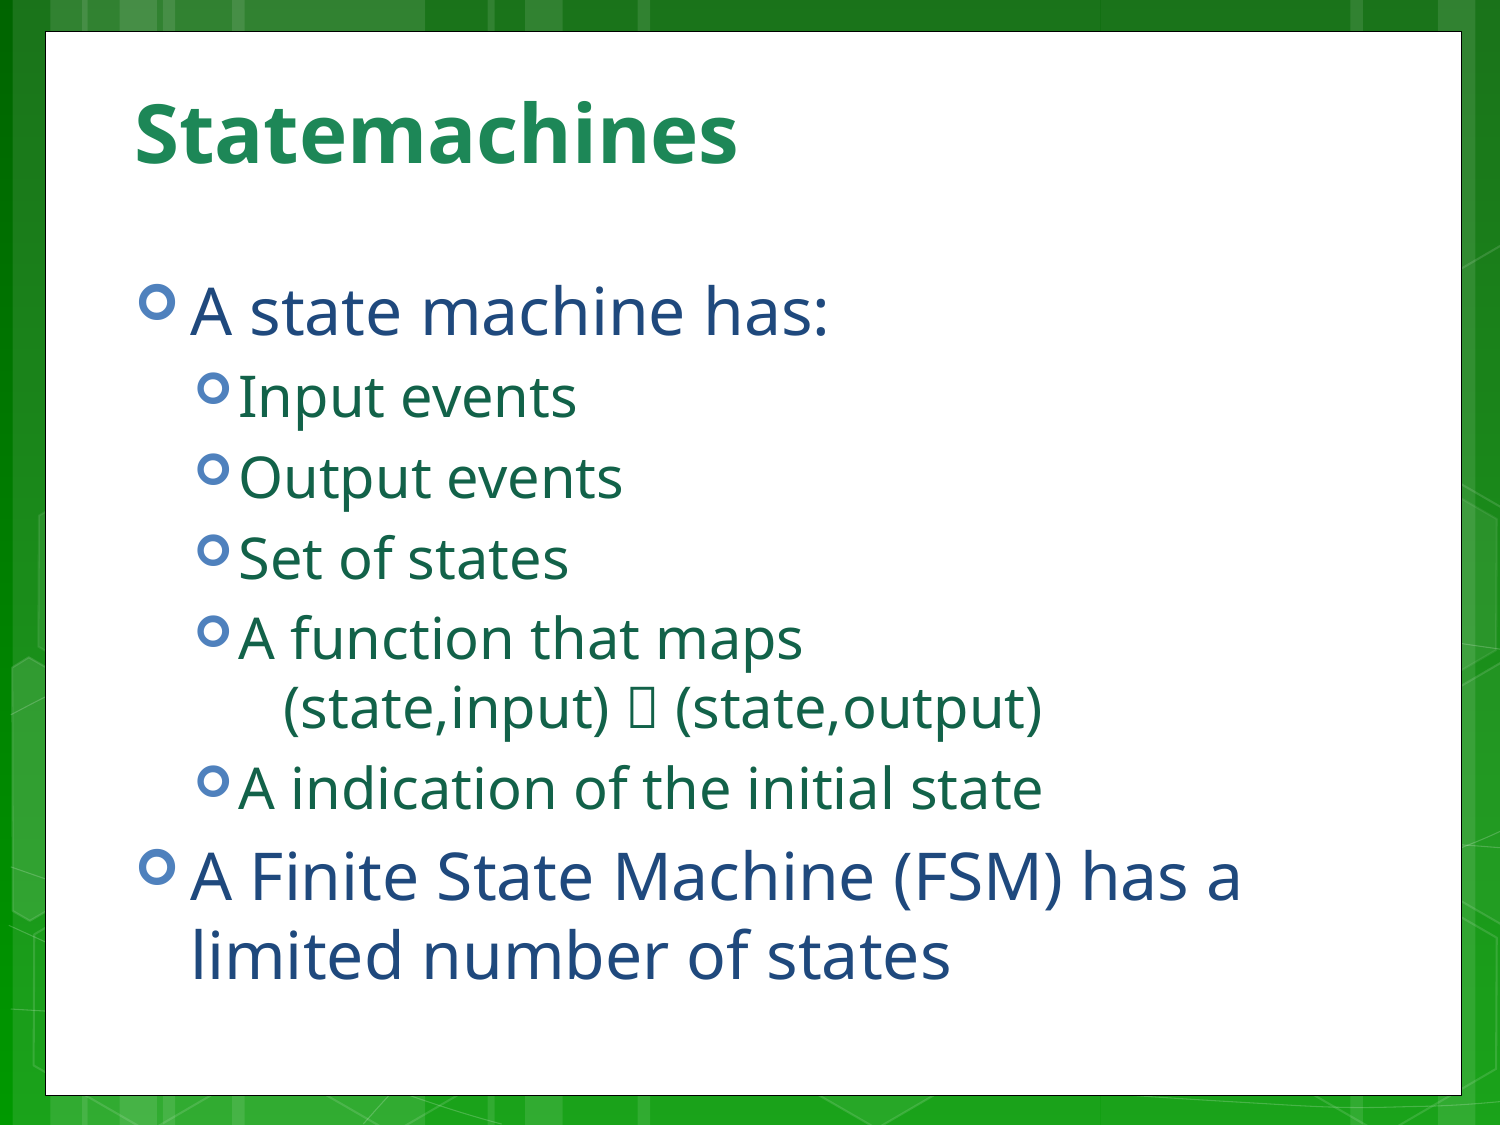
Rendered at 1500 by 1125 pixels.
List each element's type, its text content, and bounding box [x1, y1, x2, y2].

list A state machine has: Input events Output events Set of states A function that maps (state,input)  (state,output) A indication of the initial state A Finite State Machine (FSM) has a limited number of states [119, 261, 1383, 1004]
title Statemachines [119, 73, 1383, 188]
